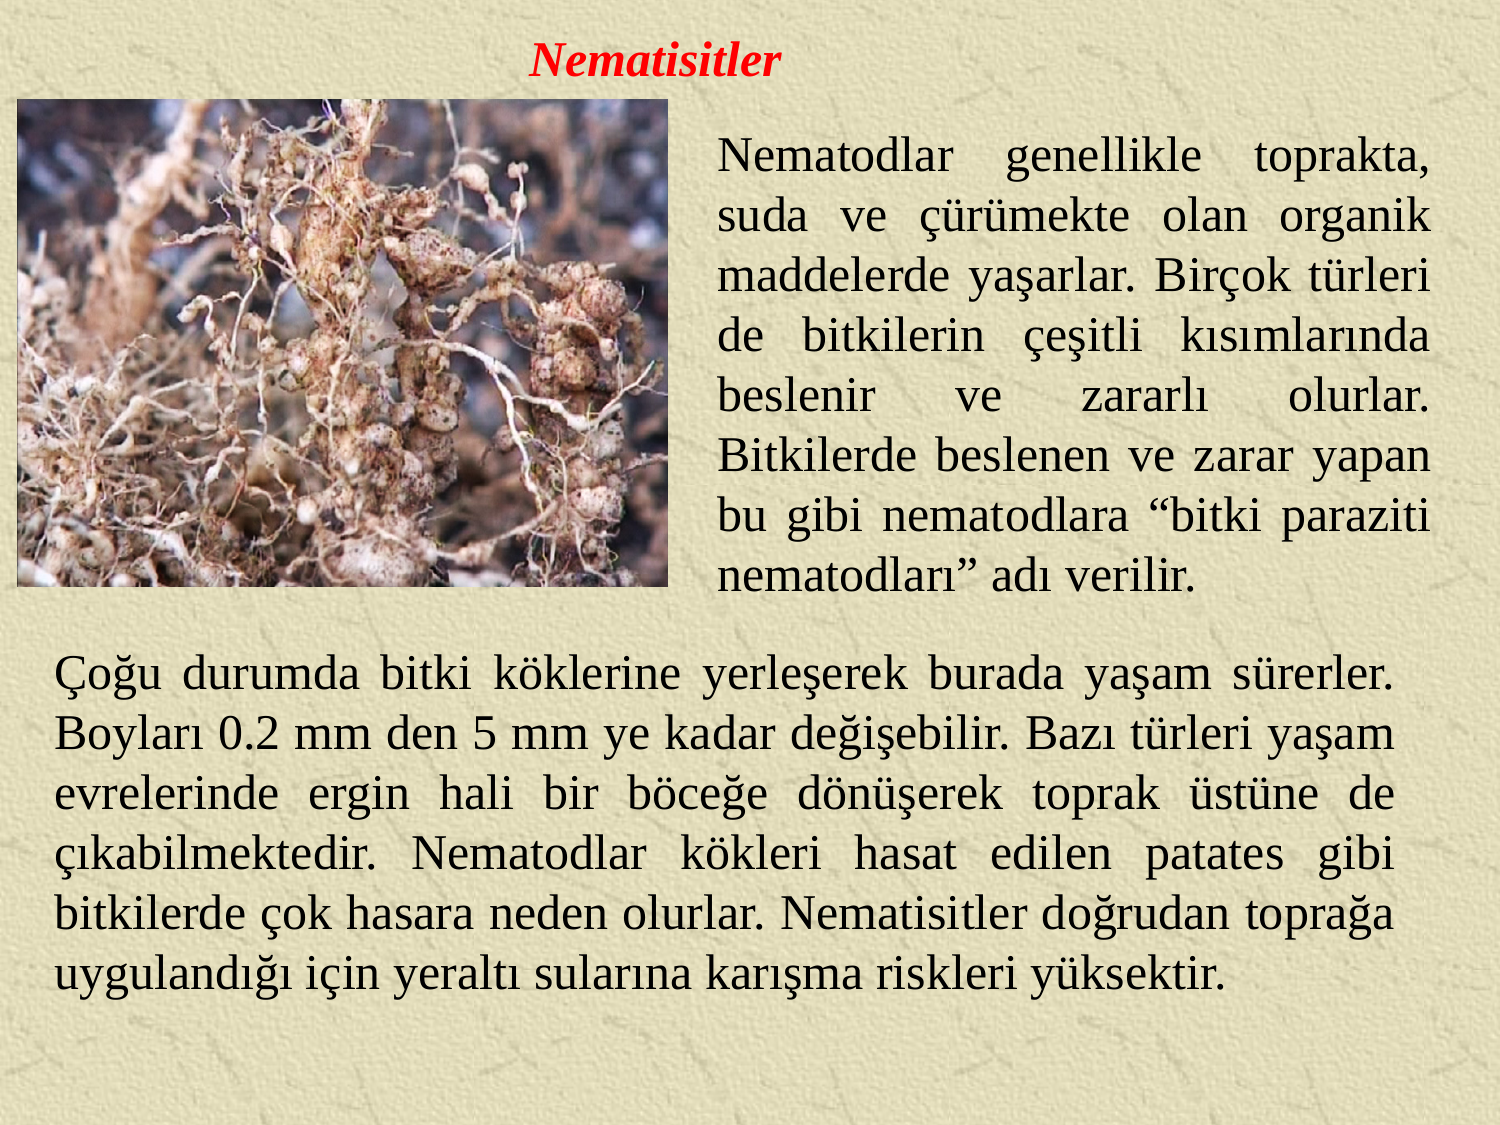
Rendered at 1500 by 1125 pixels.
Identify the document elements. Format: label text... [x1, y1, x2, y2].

text_box Çoğu durumda bitki köklerine yerleşerek burada yaşam sürerler. Boyları 0.2 mm den 5 mm ye kadar değişebilir. Bazı türleri yaşam evrelerinde ergin hali bir böceğe dönüşerek toprak üstüne de çıkabilmektedir. Nematodlar kökleri hasat edilen patates gibi bitkilerde çok hasara neden olurlar. Nematisitler doğrudan toprağa uygulandığı için yeraltı sularına karışma riskleri yüksektir. [39, 632, 1412, 1007]
text_box Nematodlar genellikle toprakta, suda ve çürümekte olan organik maddelerde yaşarlar. Birçok türleri de bitkilerin çeşitli kısımlarında beslenir ve zararlı olurlar. Bitkilerde beslenen ve zarar yapan bu gibi nematodlara “bitki paraziti nematodları” adı verilir. [702, 113, 1447, 609]
text_box Nematisitler [514, 19, 798, 94]
picture [0, 0, 1500, 1125]
